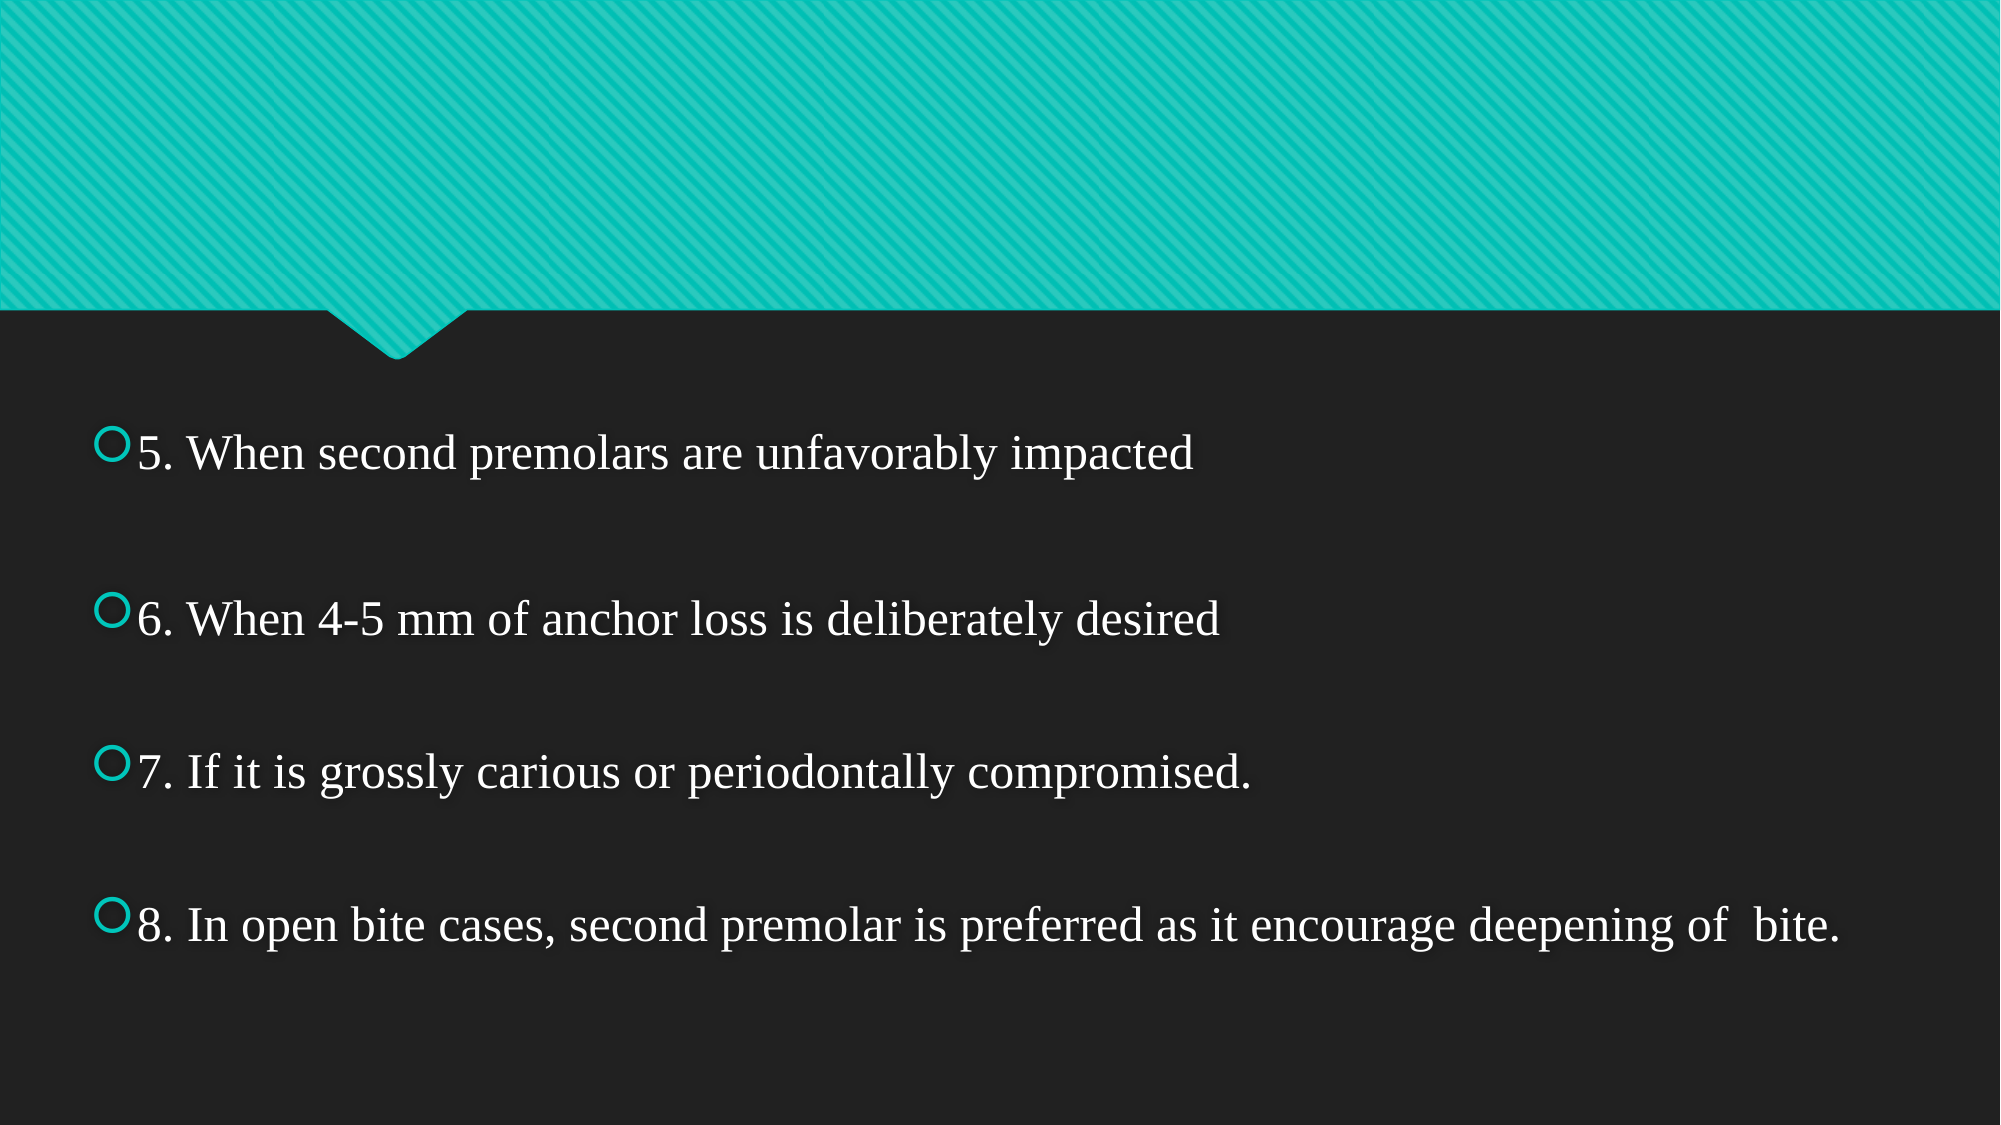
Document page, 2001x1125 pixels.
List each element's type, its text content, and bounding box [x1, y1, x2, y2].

list 5. When second premolars are unfavorably impacted 6. When 4-5 mm of anchor loss is deliberately desired 7. If it is grossly carious or periodontally compromised. 8. In open bite cases, second premolar is preferred as it encourage deepening of bite. [0, 318, 2000, 1125]
